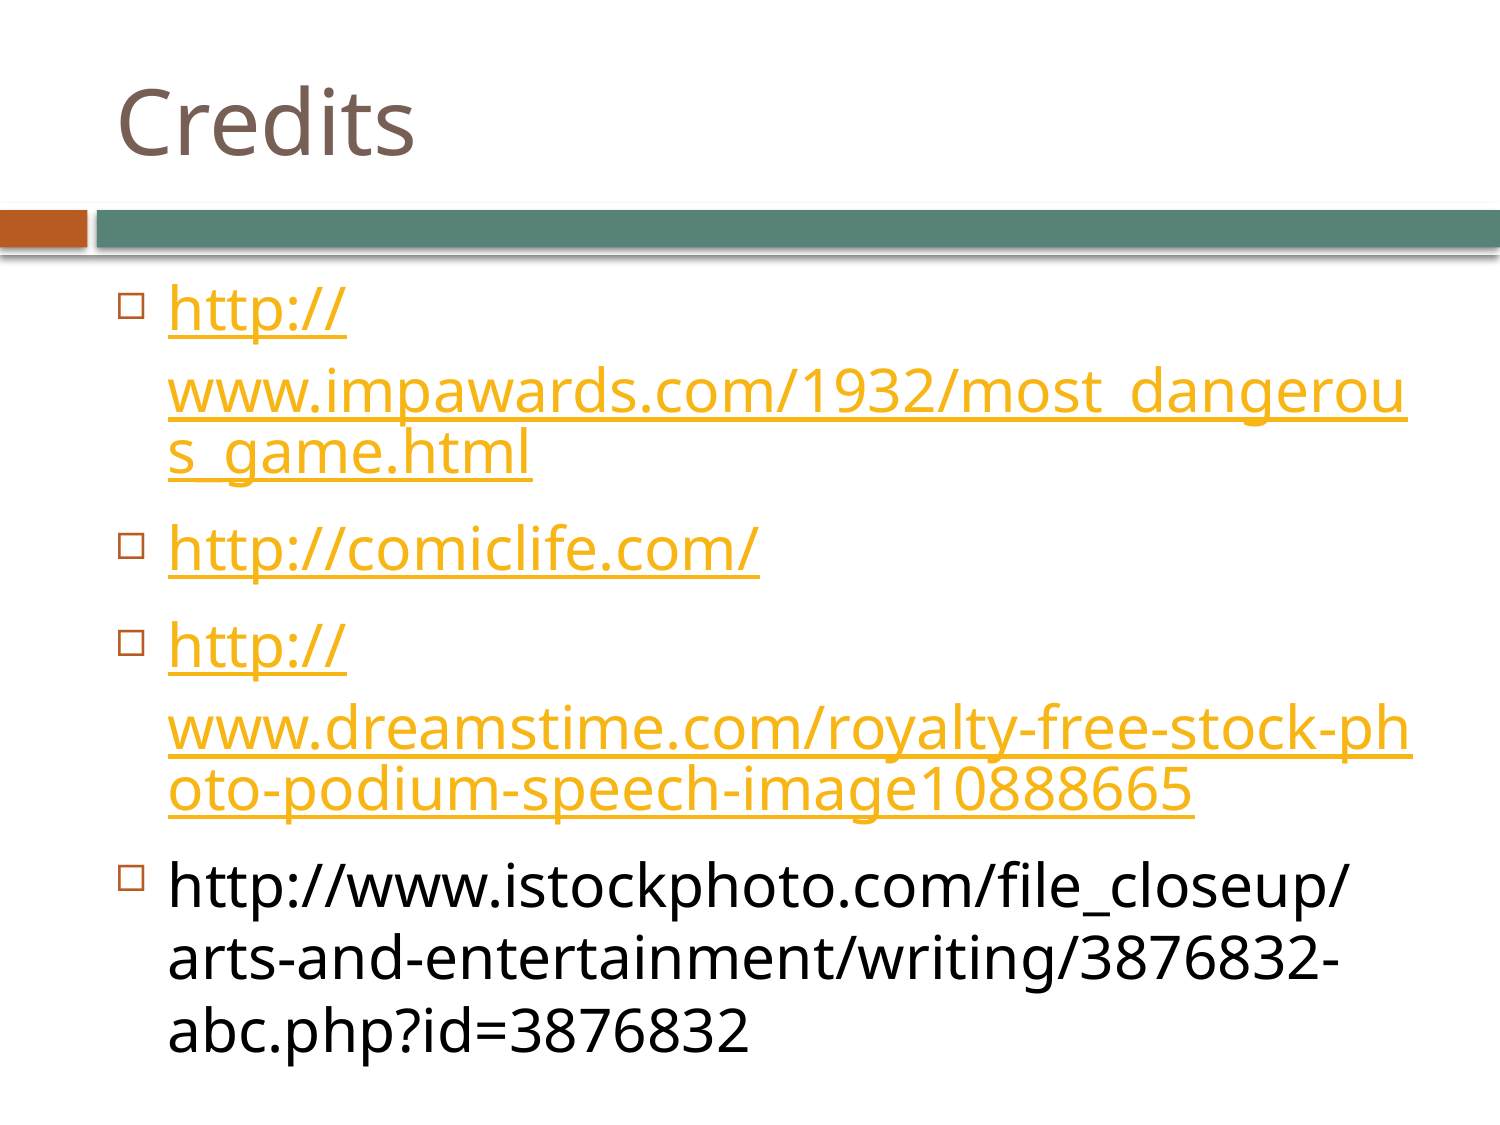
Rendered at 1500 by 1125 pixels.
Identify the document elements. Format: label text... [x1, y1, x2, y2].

list http://www.impawards.com/1932/most_dangerous_game.html http://comiclife.com/ http://www.dreamstime.com/royalty-free-stock-photo-podium-speech-image10888665 http://www.istockphoto.com/file_closeup/arts-and-entertainment/writing/3876832-abc.php?id=3876832 [100, 262, 1438, 1000]
title Credits [100, 37, 1438, 200]
